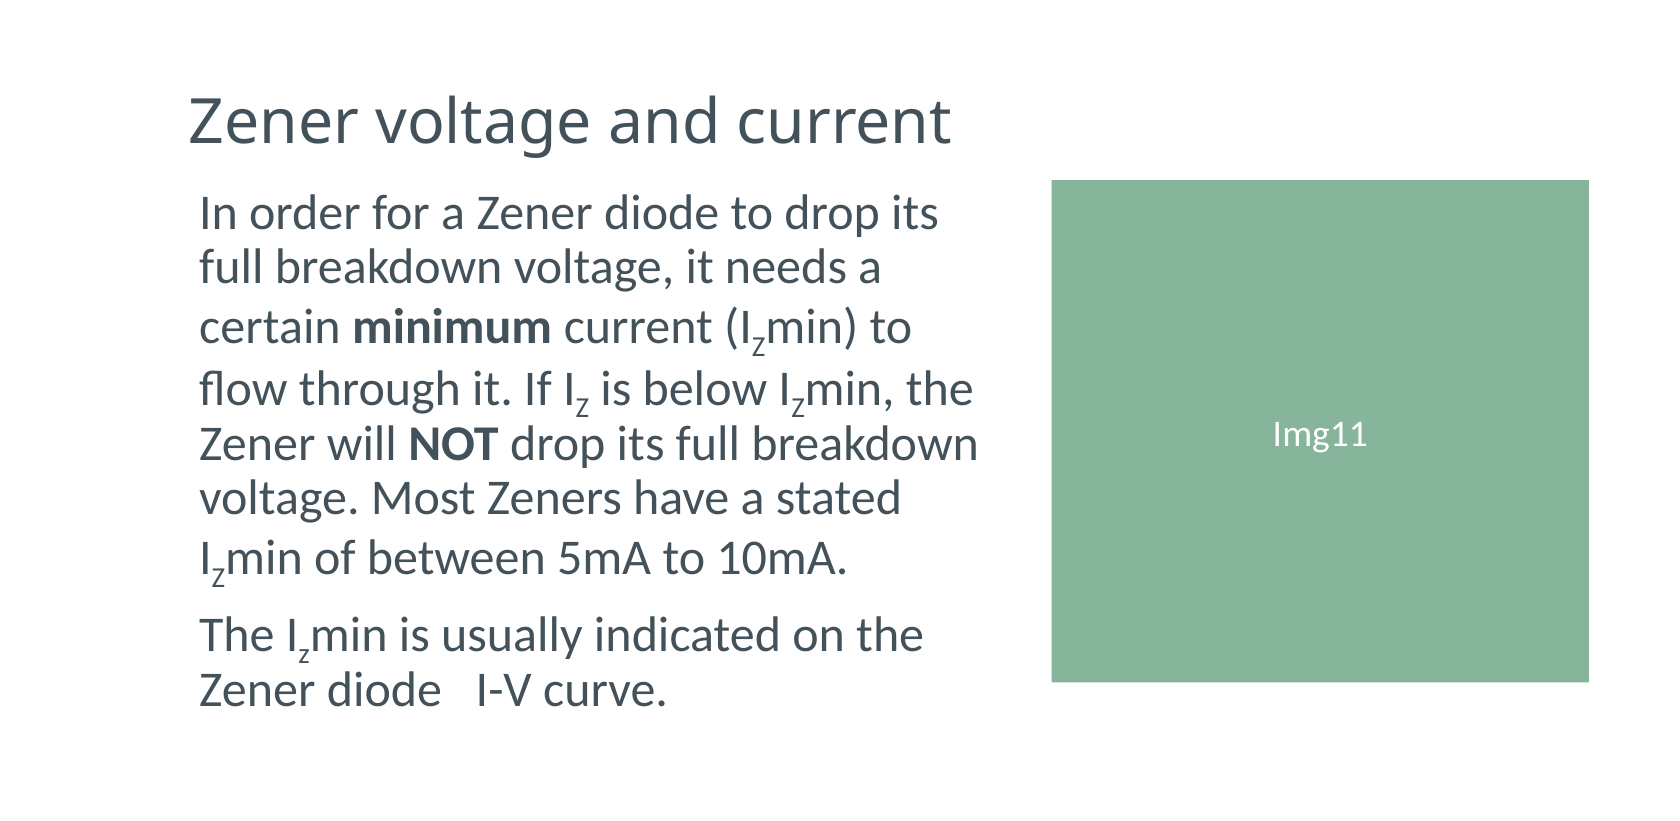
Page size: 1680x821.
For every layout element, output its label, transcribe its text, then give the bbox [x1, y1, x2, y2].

text_box Img11 [1051, 179, 1590, 683]
list In order for a Zener diode to drop its full breakdown voltage, it needs a certain minimum current (IZmin) to flow through it. If IZ is below IZmin, the Zener will NOT drop its full breakdown voltage. Most Zeners have a stated IZmin of between 5mA to 10mA. The Izmin is usually indicated on the Zener diode I-V curve. [184, 179, 1011, 695]
title Zener voltage and current [173, 43, 1433, 203]
